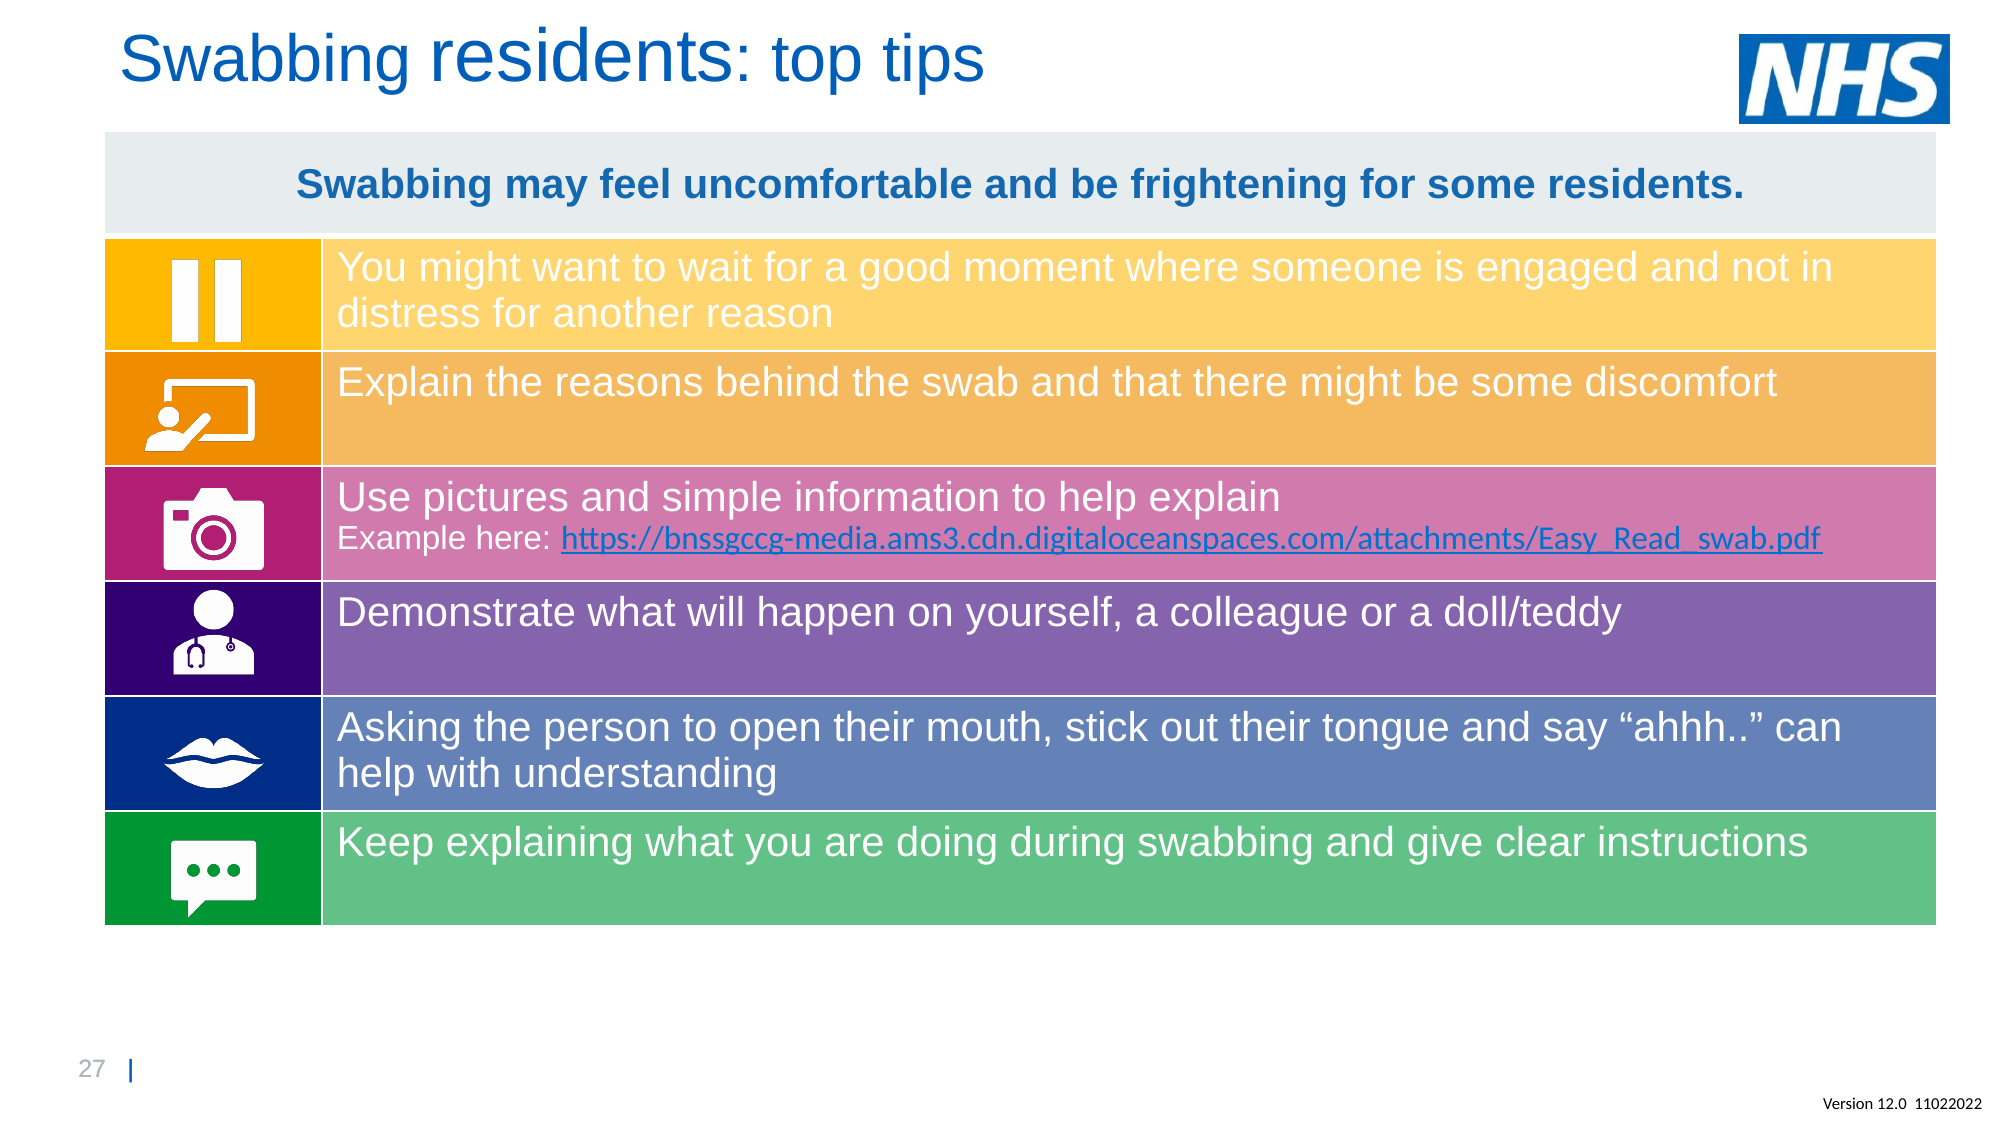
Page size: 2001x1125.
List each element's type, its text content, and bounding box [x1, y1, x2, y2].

picture [139, 355, 274, 692]
picture [153, 703, 274, 939]
picture [153, 247, 260, 354]
table_cell [260, 467, 321, 580]
text_box Version 12.0 11022022 [1808, 1085, 1998, 1120]
table_cell Demonstrate what will happen on yourself, a colleague or a doll/teddy [323, 582, 1936, 695]
table_cell [105, 582, 321, 695]
table_cell Use pictures and simple information to help explain Example here: https://bnssgccg-media.ams3.cdn.digitaloceanspaces.com/attachments/Easy_Read_swab.pdf [323, 467, 1936, 580]
table_cell Keep explaining what you are doing during swabbing and give clear instructions [323, 812, 1936, 925]
table_cell Asking the person to open their mouth, stick out their tongue and say “ahhh..” can help with understanding [323, 697, 1936, 810]
table_cell Explain the reasons behind the swab and that there might be some discomfort [323, 352, 1936, 465]
title Swabbing residents: top tips [104, 9, 1679, 116]
table_cell [105, 467, 153, 580]
picture [1739, 34, 1950, 124]
table_cell [105, 352, 321, 465]
table_cell You might want to wait for a good moment where someone is engaged and not in distress for another reason [323, 239, 1936, 350]
table_cell [274, 812, 321, 925]
table_cell [105, 812, 153, 925]
table_cell [105, 239, 321, 350]
table_header Swabbing may feel uncomfortable and be frightening for some residents. [105, 132, 1936, 233]
table_cell [105, 697, 321, 810]
